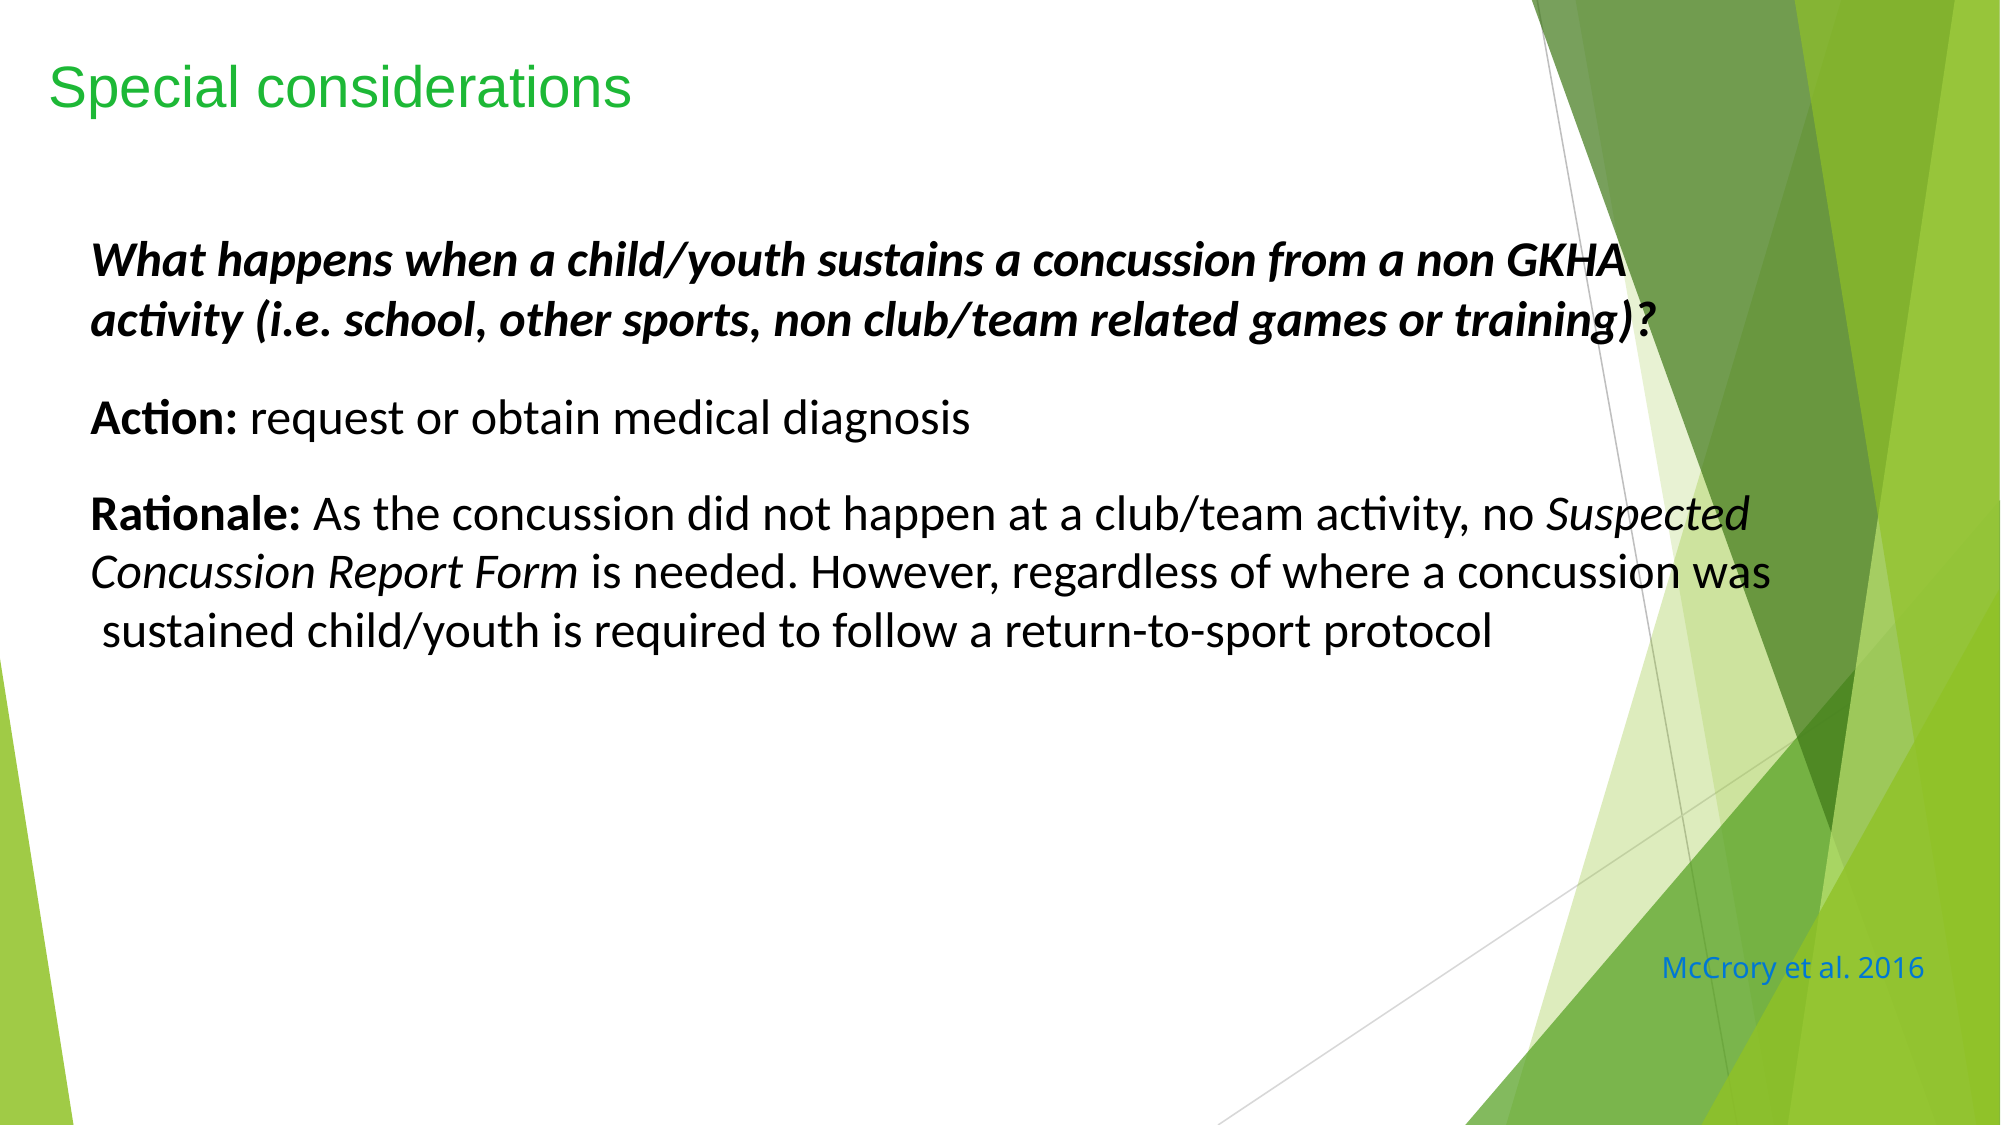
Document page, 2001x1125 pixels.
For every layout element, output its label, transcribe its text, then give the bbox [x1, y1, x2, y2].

title Special considerations [46, 46, 636, 237]
text_box What happens when a child/youth sustains a concussion from a non GKHA activity (i.e. school, other sports, non club/team related games or training)? Action: request or obtain medical diagnosis Rationale: As the concussion did not happen at a club/team activity, no Suspected Concussion Report Form is needed. However, regardless of where a concussion was sustained child/youth is required to follow a return-to-sport protocol [88, 224, 1774, 660]
text_box McCrory et al. 2016 [1659, 947, 1954, 985]
